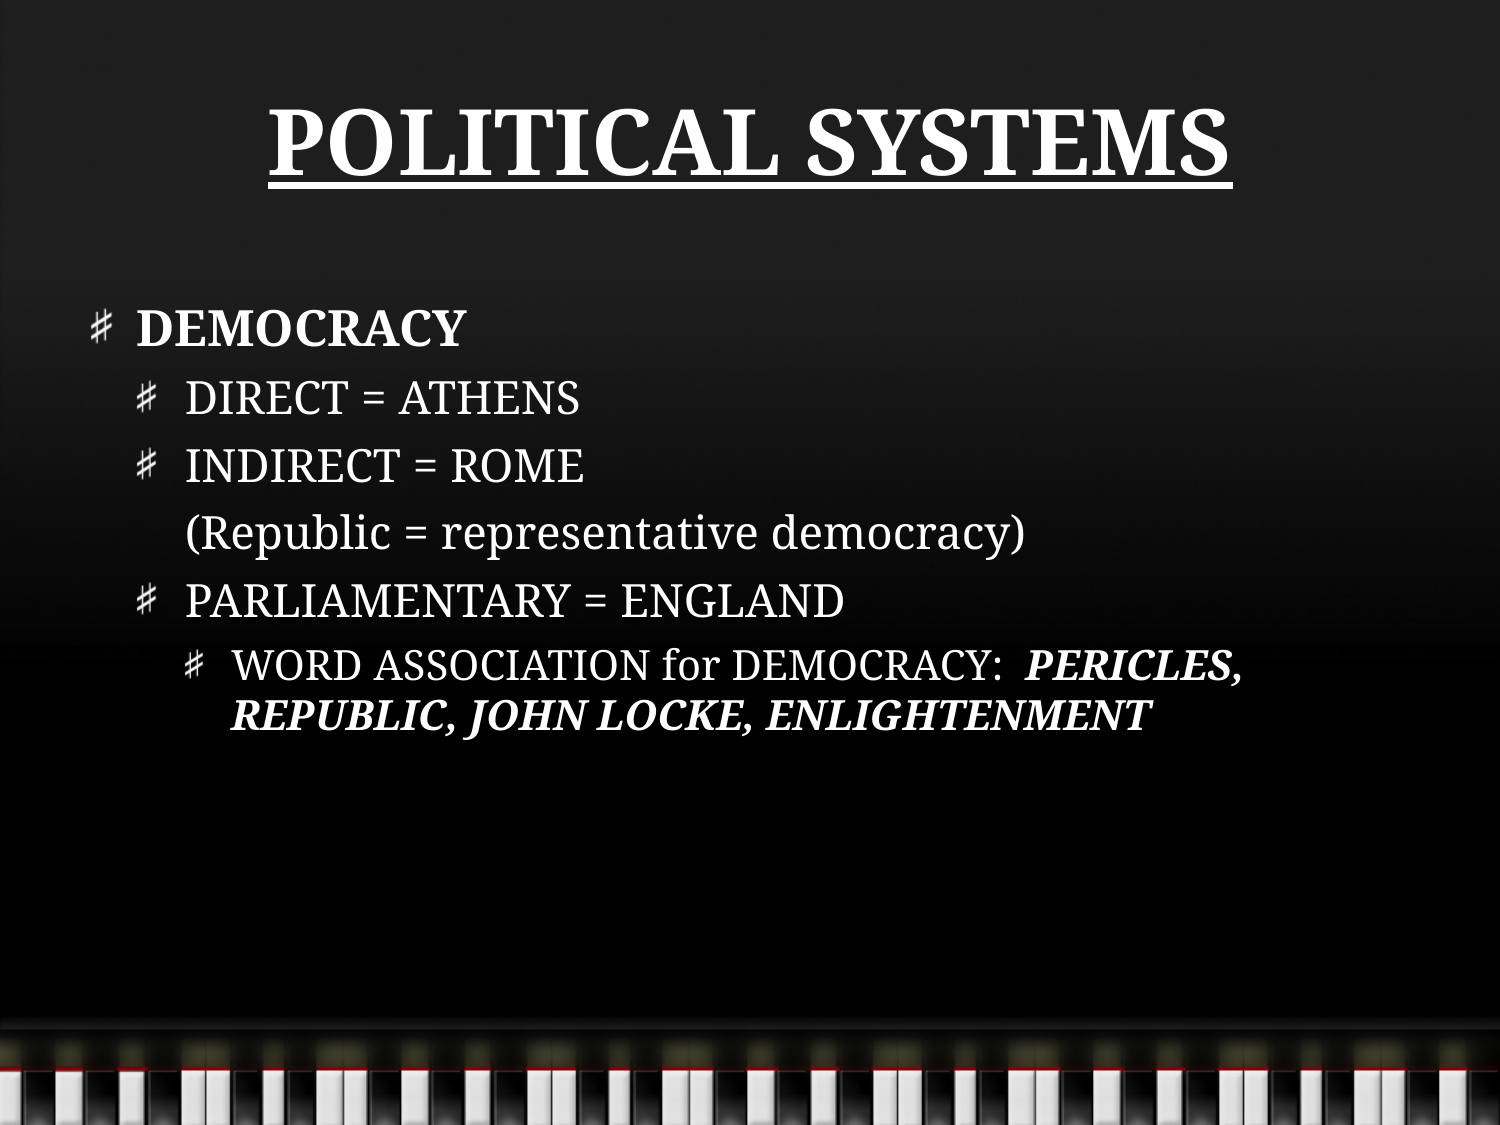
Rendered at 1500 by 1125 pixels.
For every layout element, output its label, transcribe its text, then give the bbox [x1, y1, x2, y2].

list DEMOCRACY DIRECT = ATHENS INDIRECT = ROME (Republic = representative democracy) PARLIAMENTARY = ENGLAND WORD ASSOCIATION for DEMOCRACY: PERICLES, REPUBLIC, JOHN LOCKE, ENLIGHTENMENT [75, 288, 1425, 925]
title POLITICAL SYSTEMS [75, 45, 1425, 233]
picture [0, 0, 1500, 1125]
